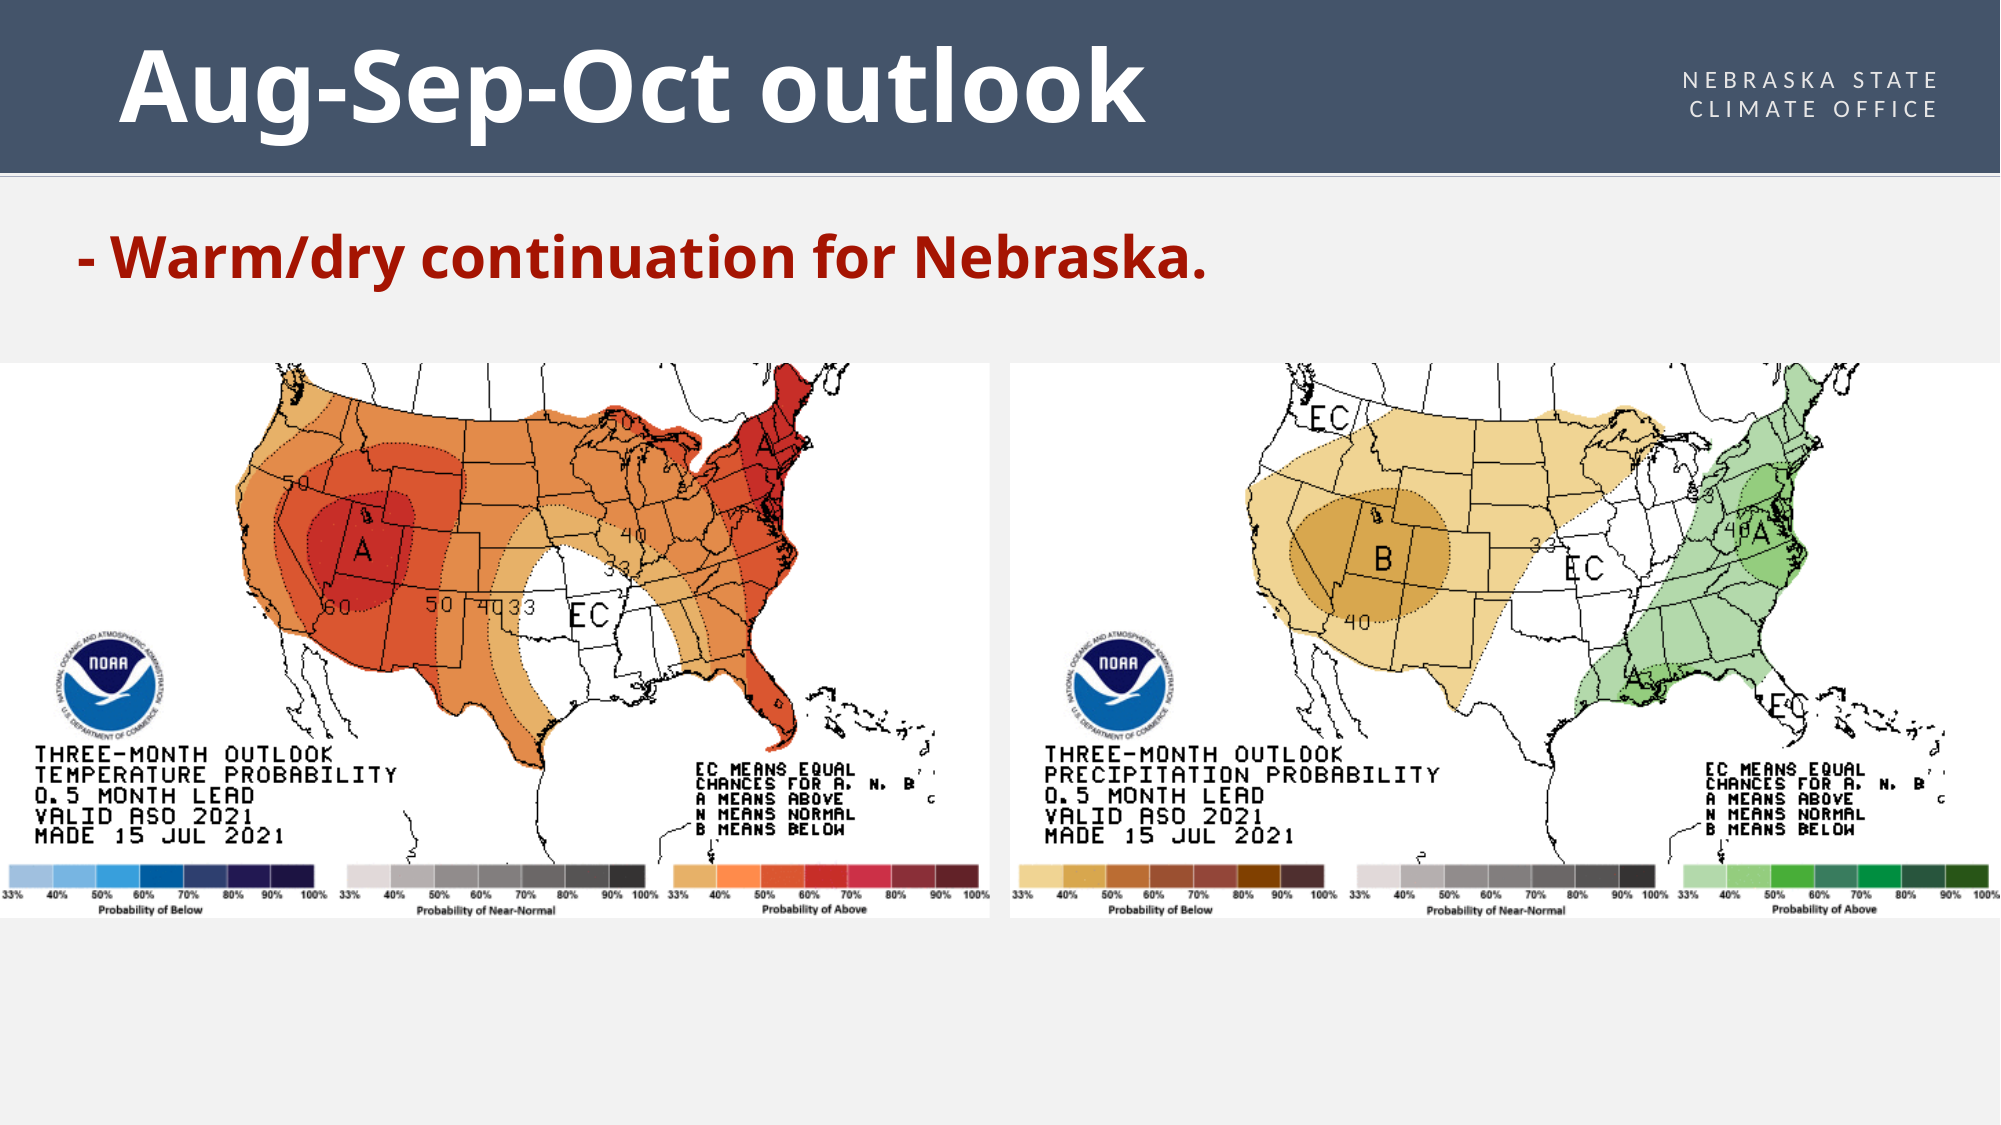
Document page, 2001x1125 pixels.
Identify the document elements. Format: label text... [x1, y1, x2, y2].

text_box [0, 0, 2000, 173]
list - Warm/dry continuation for Nebraska. [62, 220, 1938, 315]
title Aug-Sep-Oct outlook [104, 55, 1813, 126]
picture [1010, 363, 2000, 918]
footer NEBRASKA STATE CLIMATE OFFICE [1655, 60, 1971, 127]
picture [0, 363, 990, 918]
